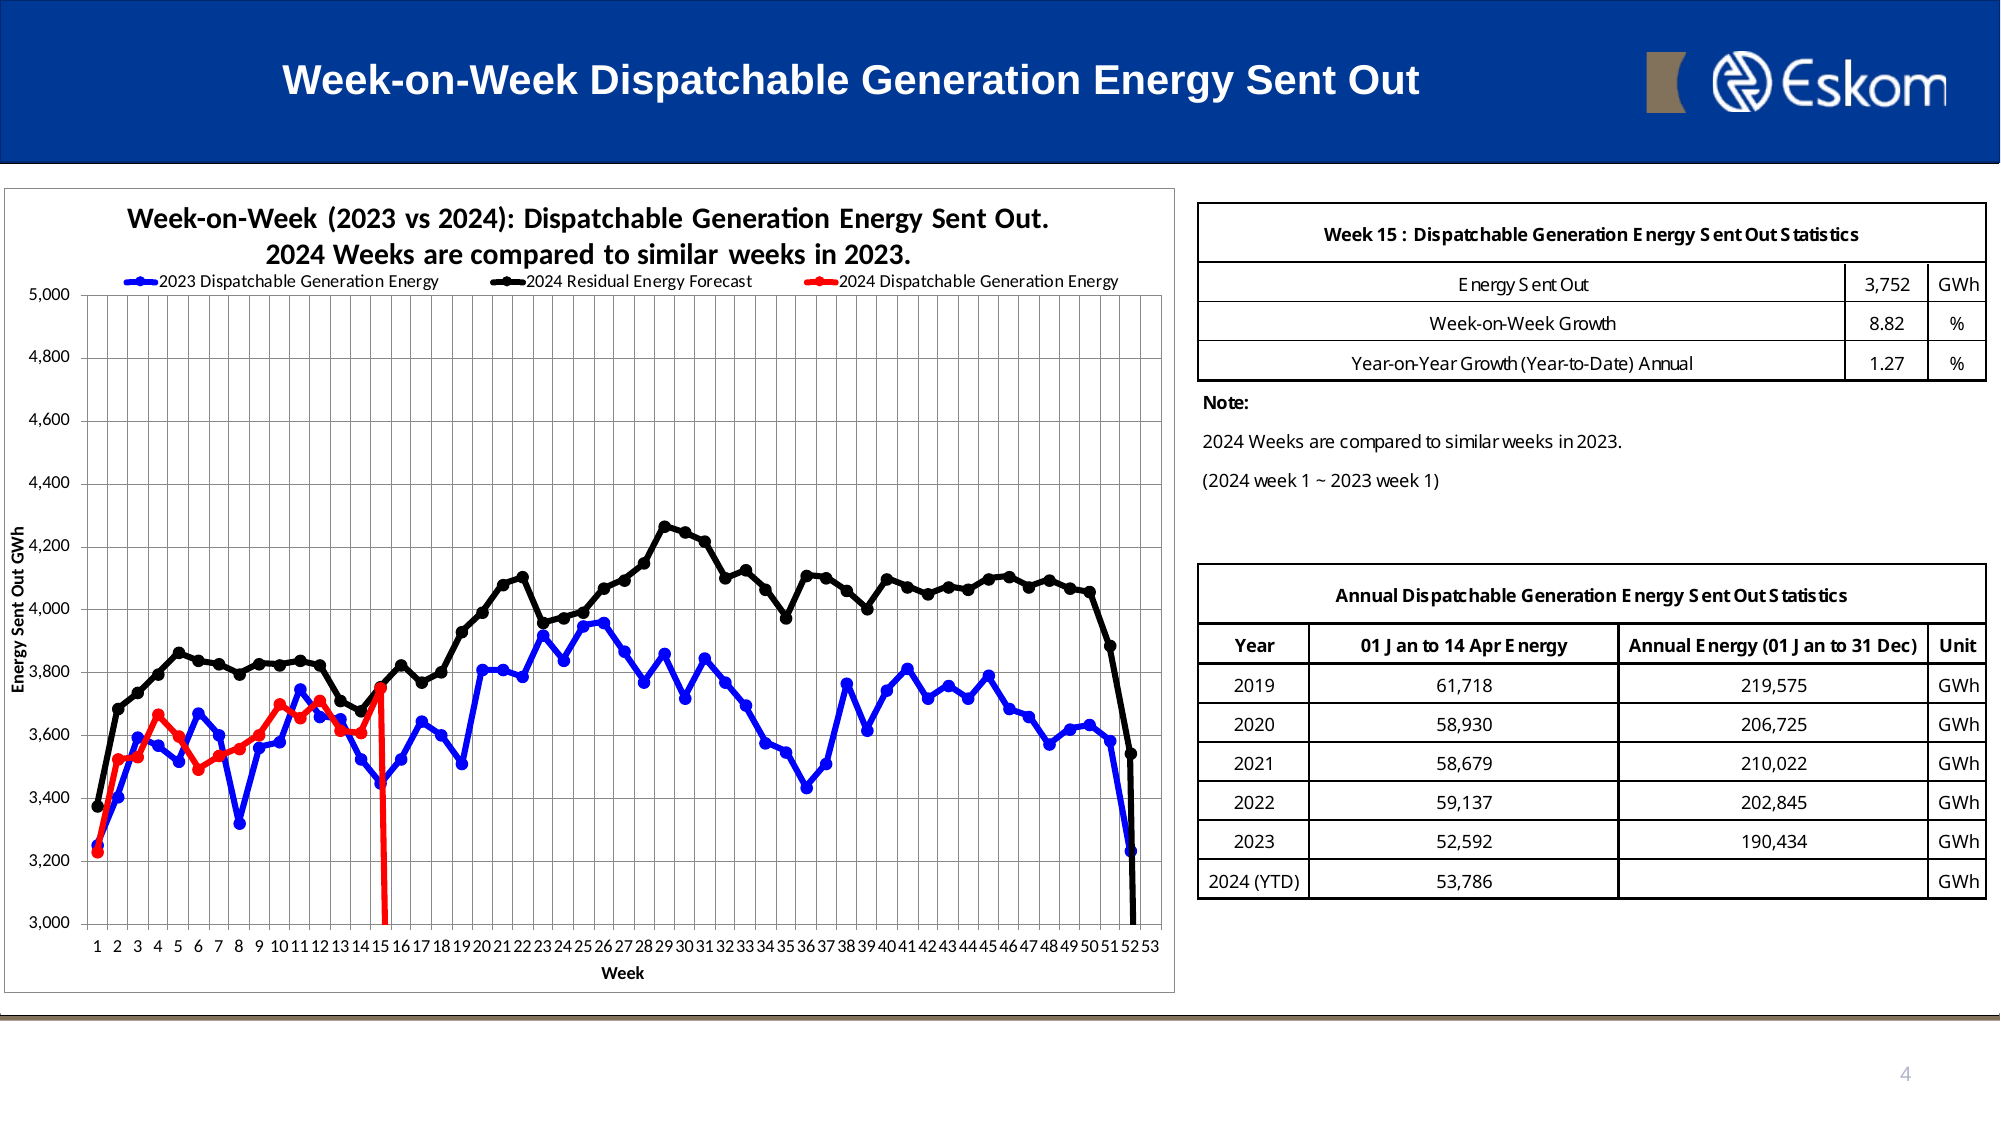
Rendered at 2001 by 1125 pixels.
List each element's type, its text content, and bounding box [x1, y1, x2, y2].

picture [0, 162, 2000, 1017]
slide_number 4 [1869, 1042, 1927, 1103]
text_box Week-on-Week Dispatchable Generation Energy Sent Out [267, 27, 1456, 137]
